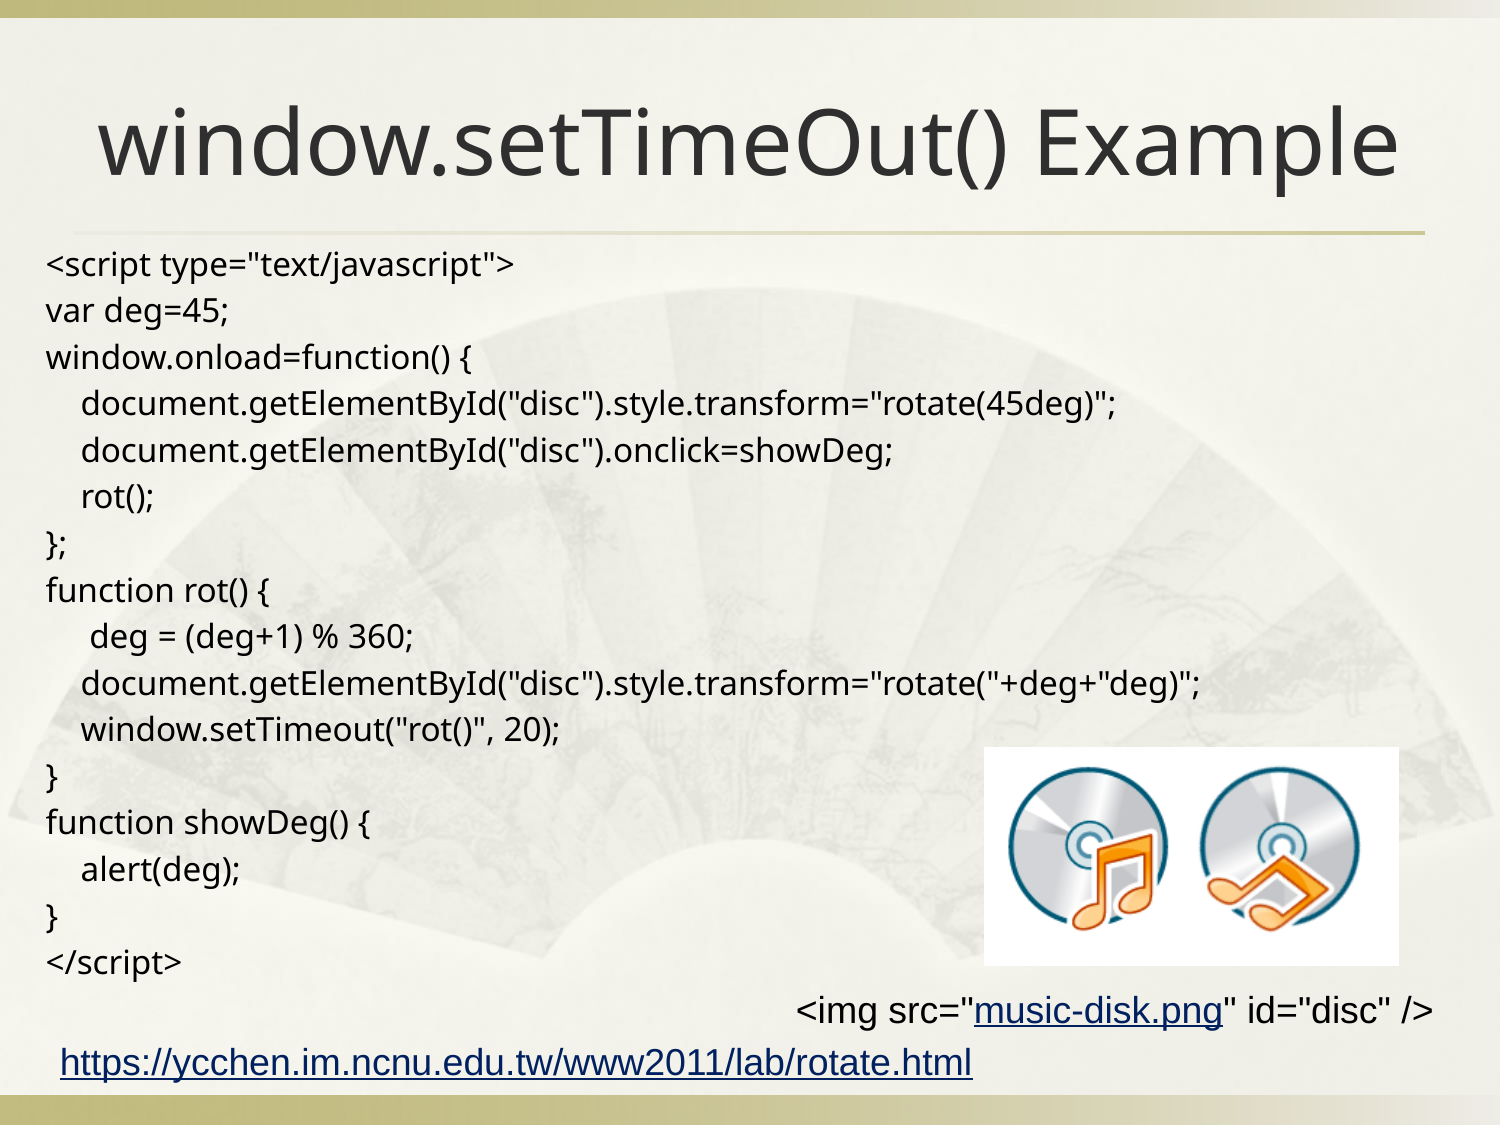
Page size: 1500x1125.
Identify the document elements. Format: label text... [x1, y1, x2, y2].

text_box <img src="music-disk.png" id="disc" /> [781, 978, 1460, 1039]
text_box https://ycchen.im.ncnu.edu.tw/www2011/lab/rotate.html [45, 1030, 1061, 1091]
list <script type="text/javascript"> var deg=45; window.onload=function() { document.getElementById("disc").style.transform="rotate(45deg)"; document.getElementById("disc").onclick=showDeg; rot(); }; function rot() { deg = (deg+1) % 360; document.getElementById("disc").style.transform="rotate("+deg+"deg)"; window.setTimeout("rot()", 20); } function showDeg() { alert(deg); } </script> [30, 235, 1482, 1004]
title window.setTimeOut() Example [75, 45, 1425, 233]
picture [0, 18, 1500, 1095]
